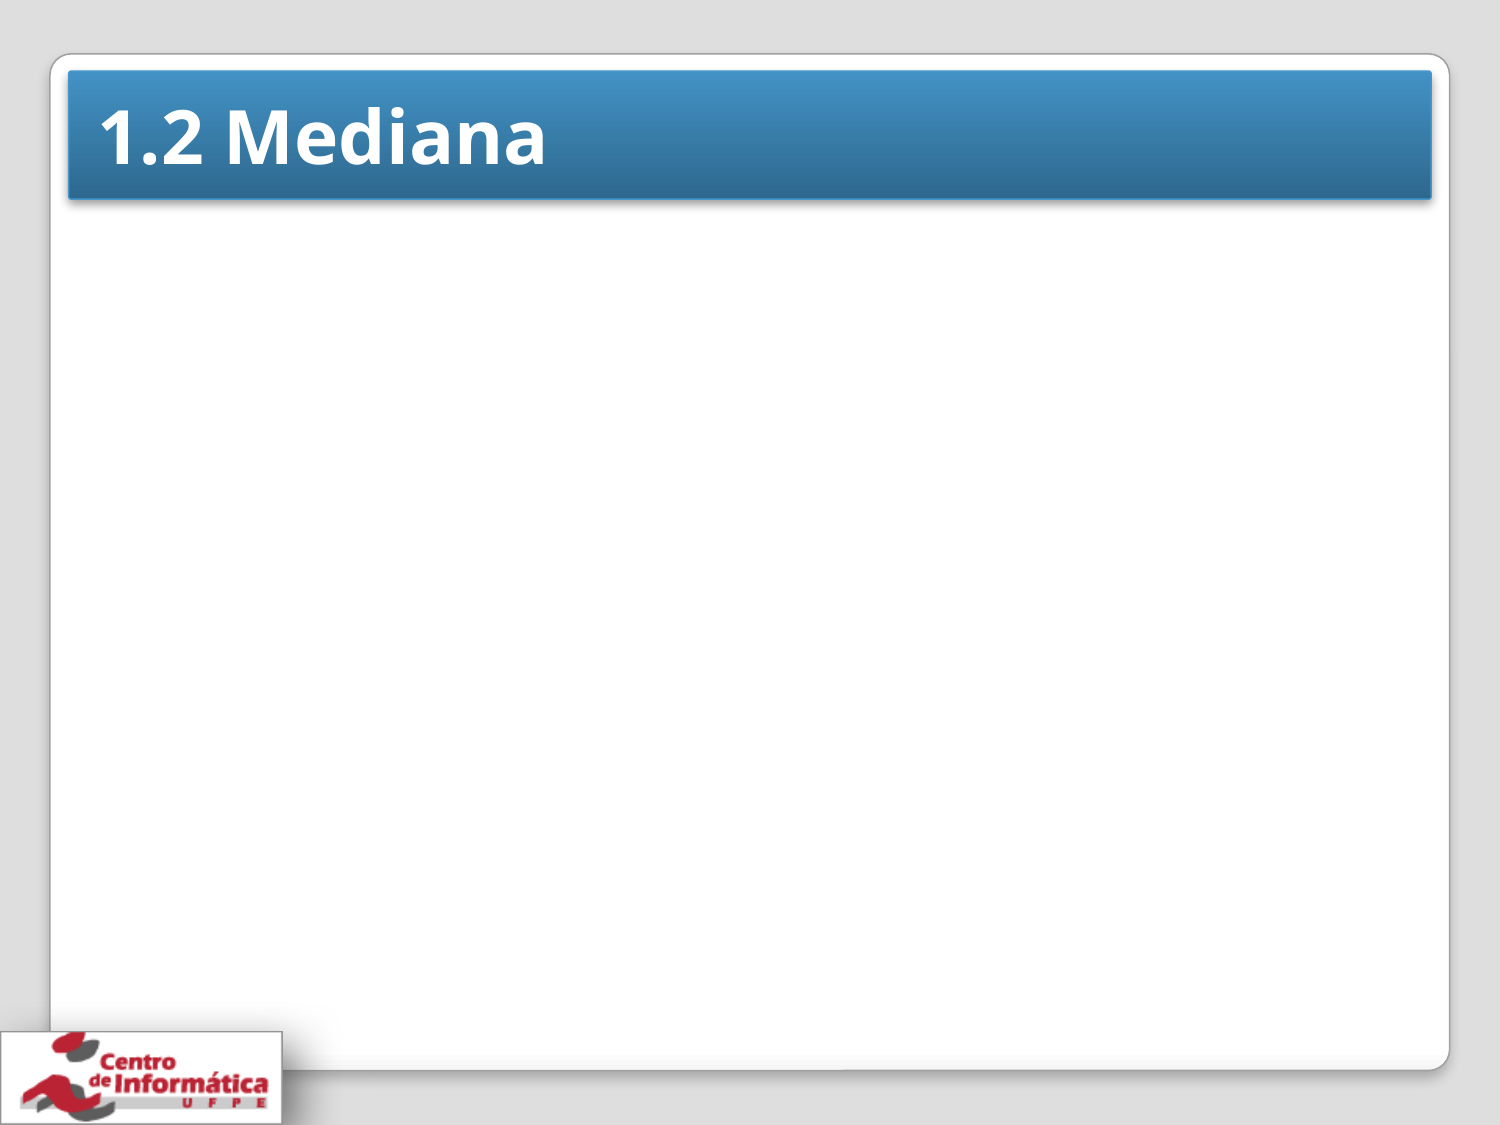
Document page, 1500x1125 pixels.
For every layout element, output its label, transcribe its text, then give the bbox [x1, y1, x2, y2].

title 1.2 Mediana [82, 70, 1425, 200]
picture [0, 1031, 283, 1125]
